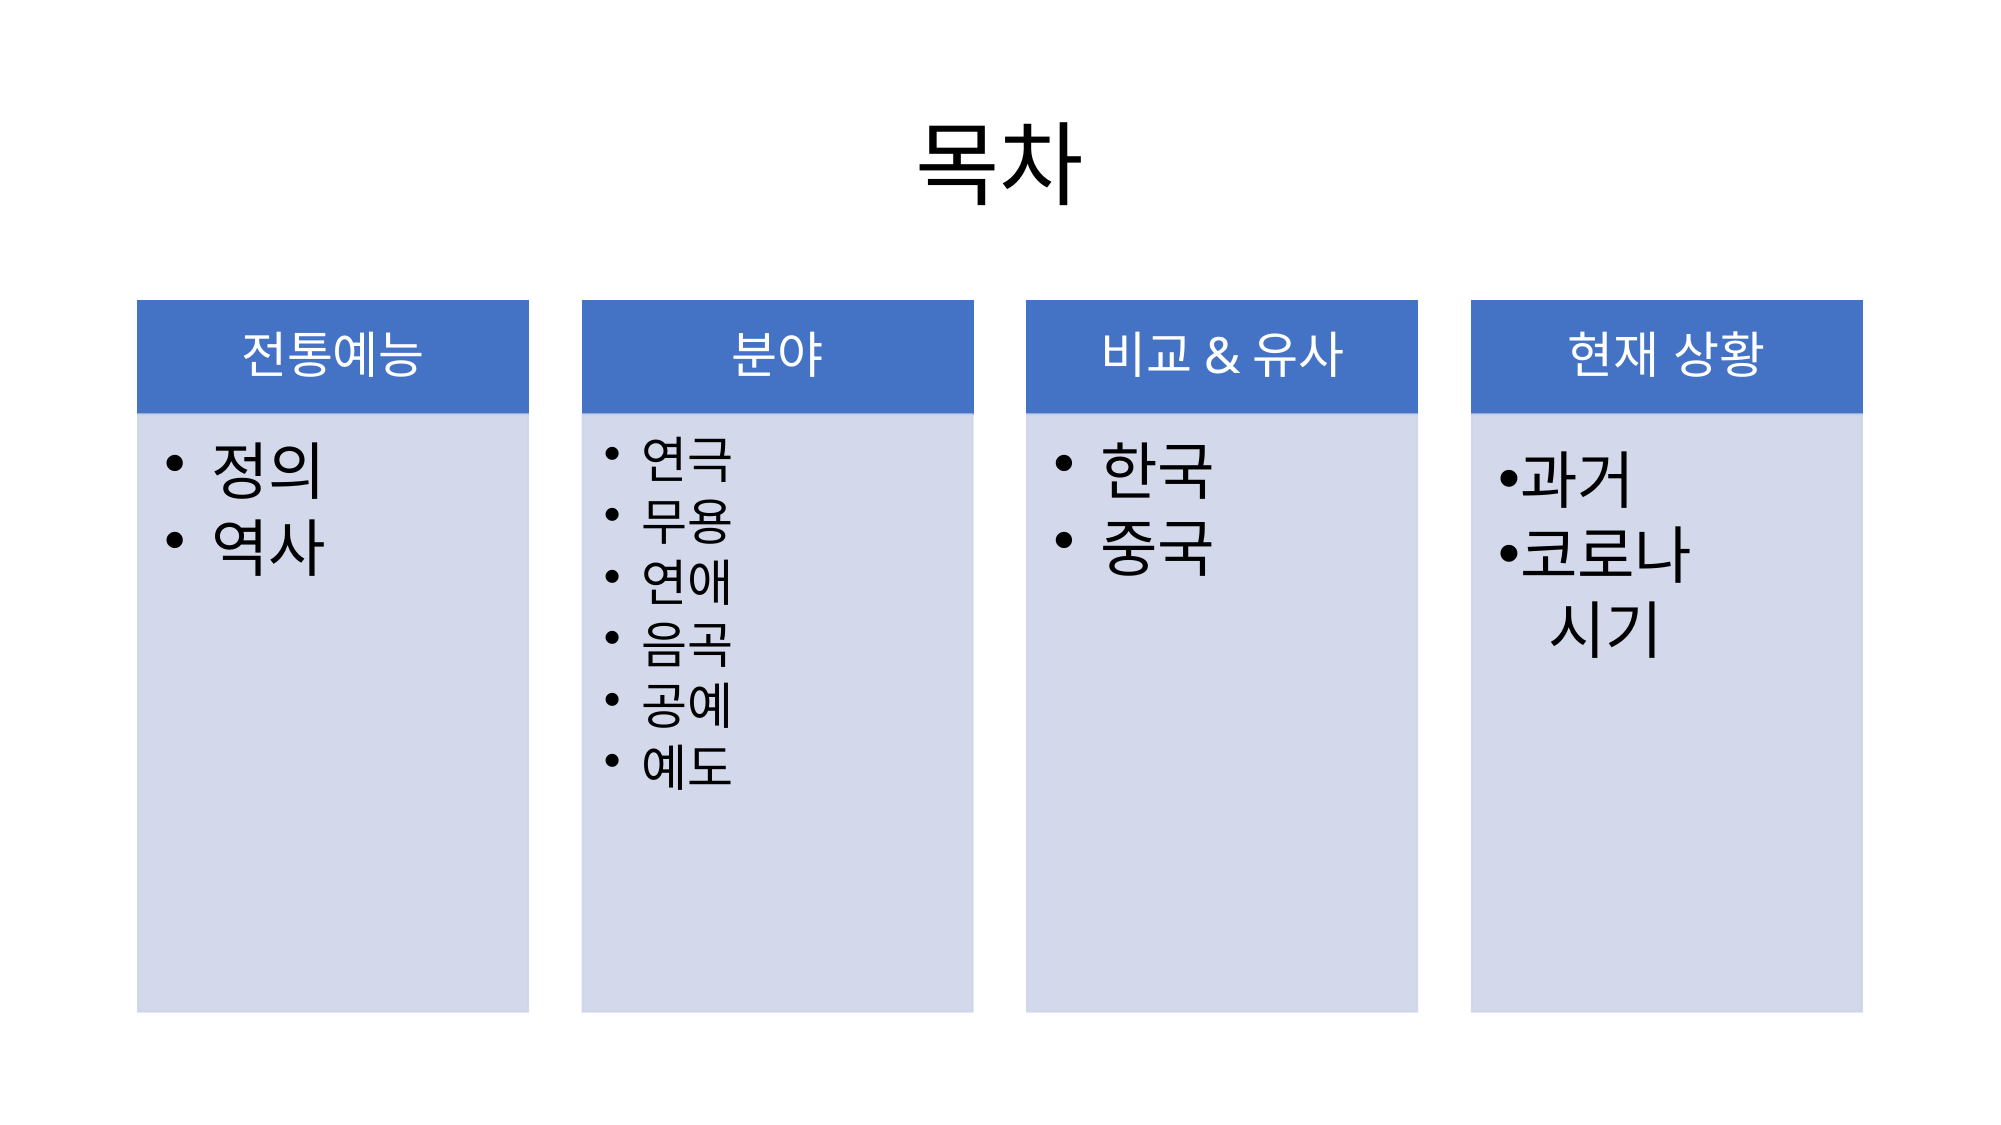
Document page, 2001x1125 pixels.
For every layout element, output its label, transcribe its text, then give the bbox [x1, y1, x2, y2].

title 목차 [137, 59, 1863, 278]
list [137, 299, 1863, 1014]
